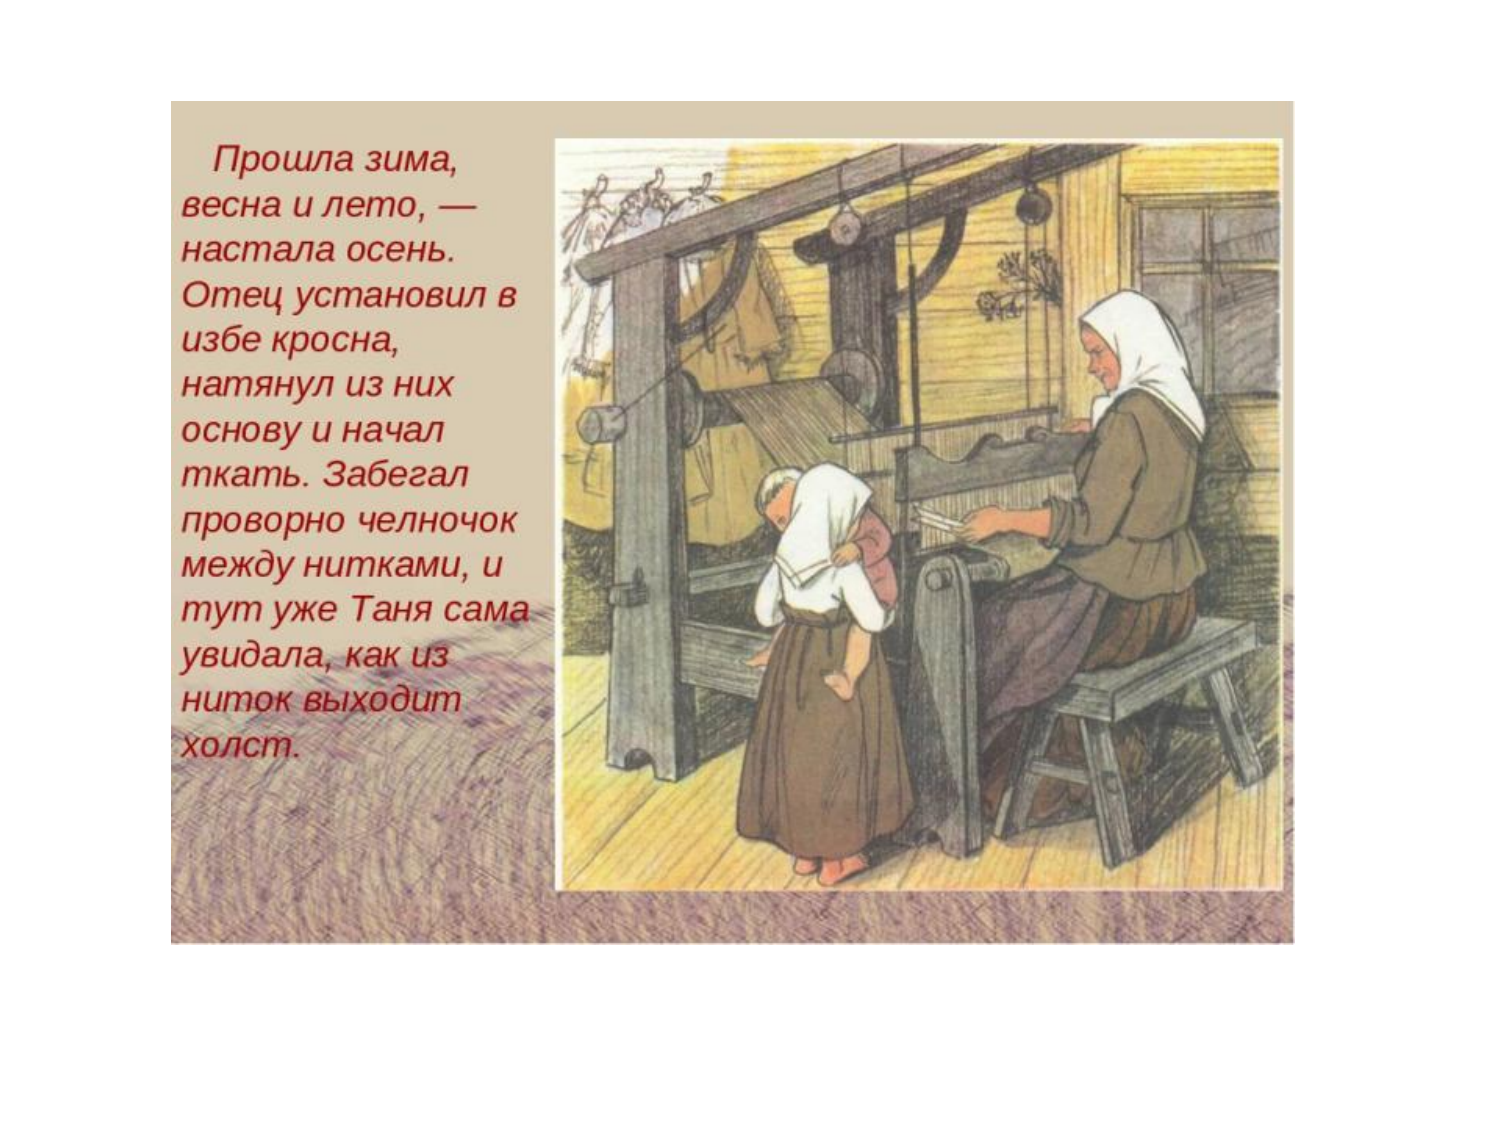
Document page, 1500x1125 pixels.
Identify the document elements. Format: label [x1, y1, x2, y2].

picture [170, 101, 1295, 945]
